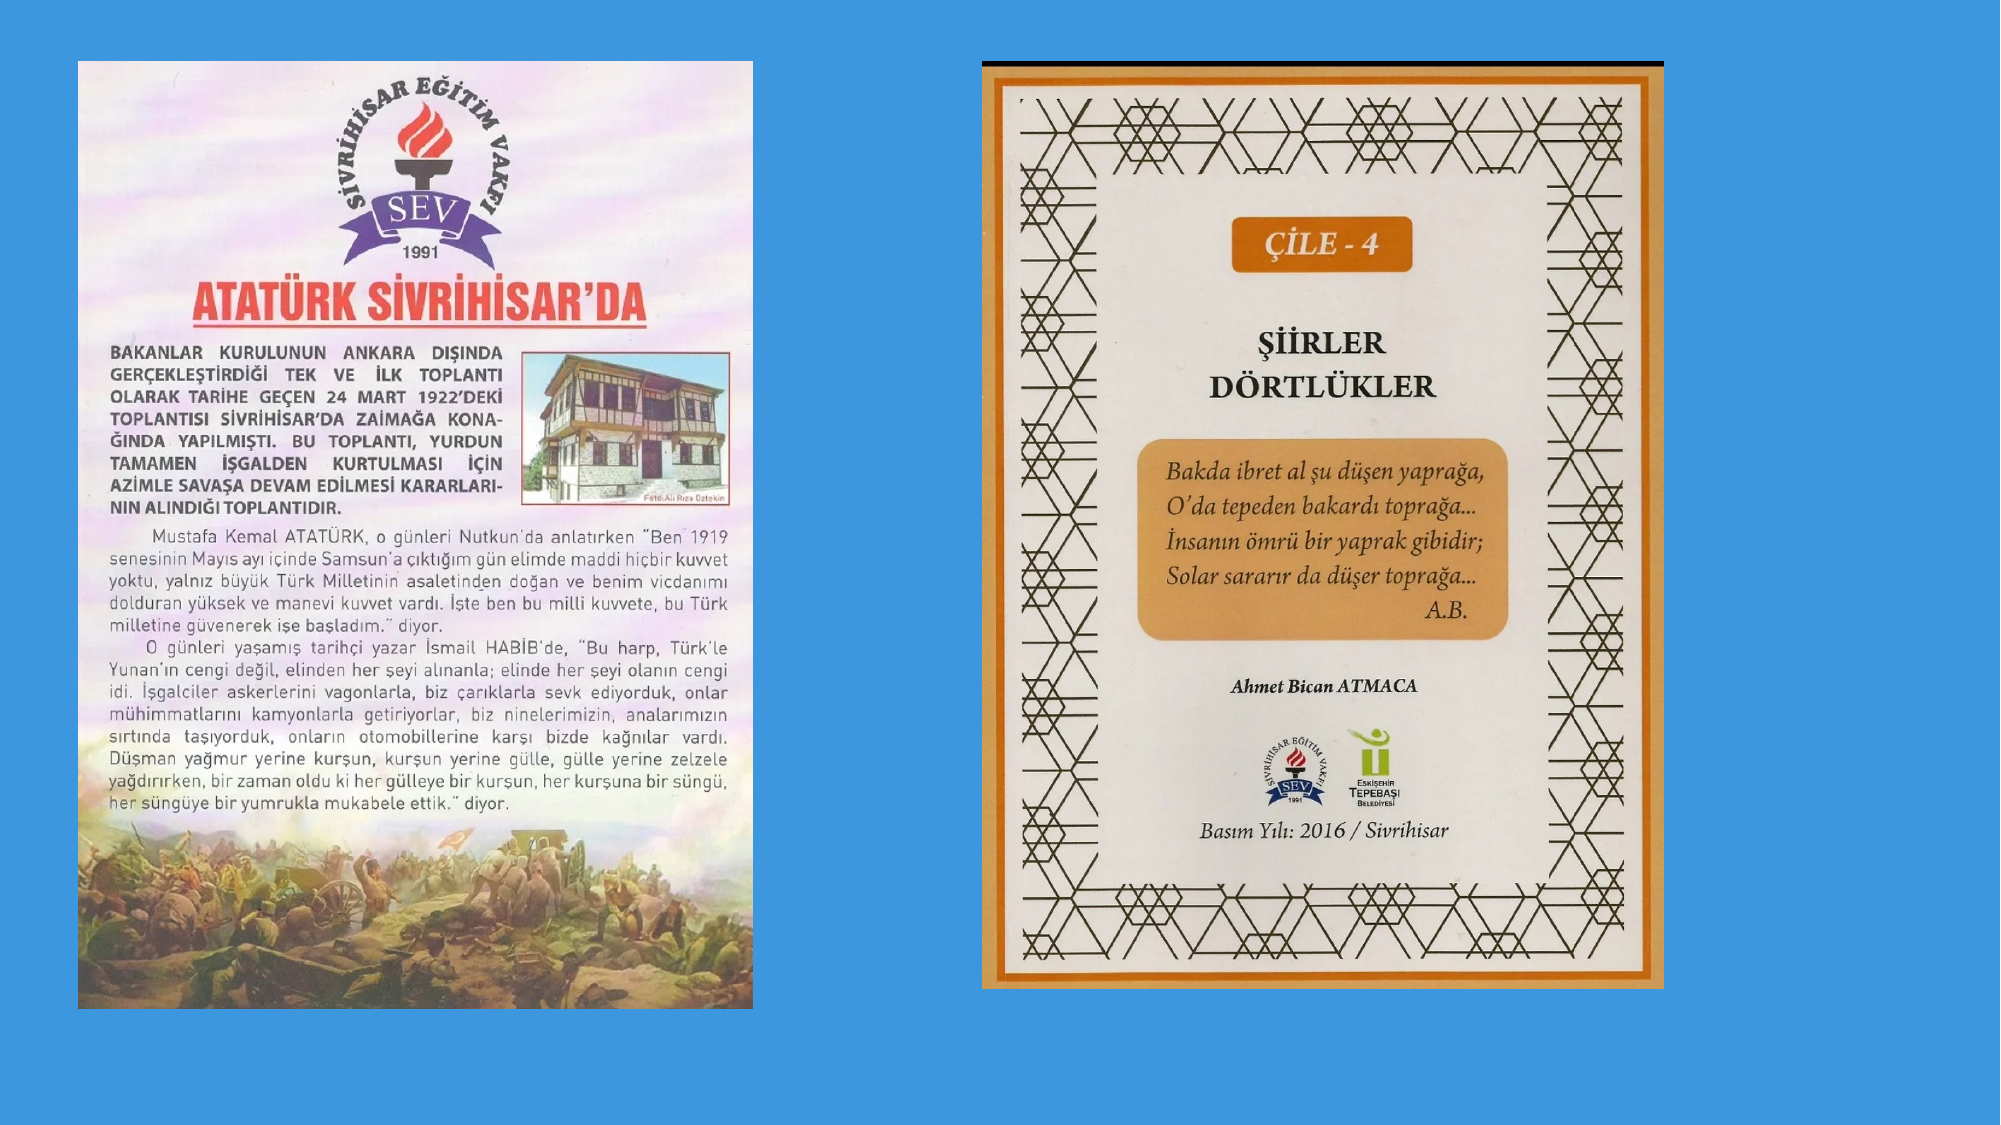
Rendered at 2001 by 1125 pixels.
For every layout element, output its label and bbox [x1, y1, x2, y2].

picture [982, 60, 1664, 989]
picture [78, 60, 754, 1009]
